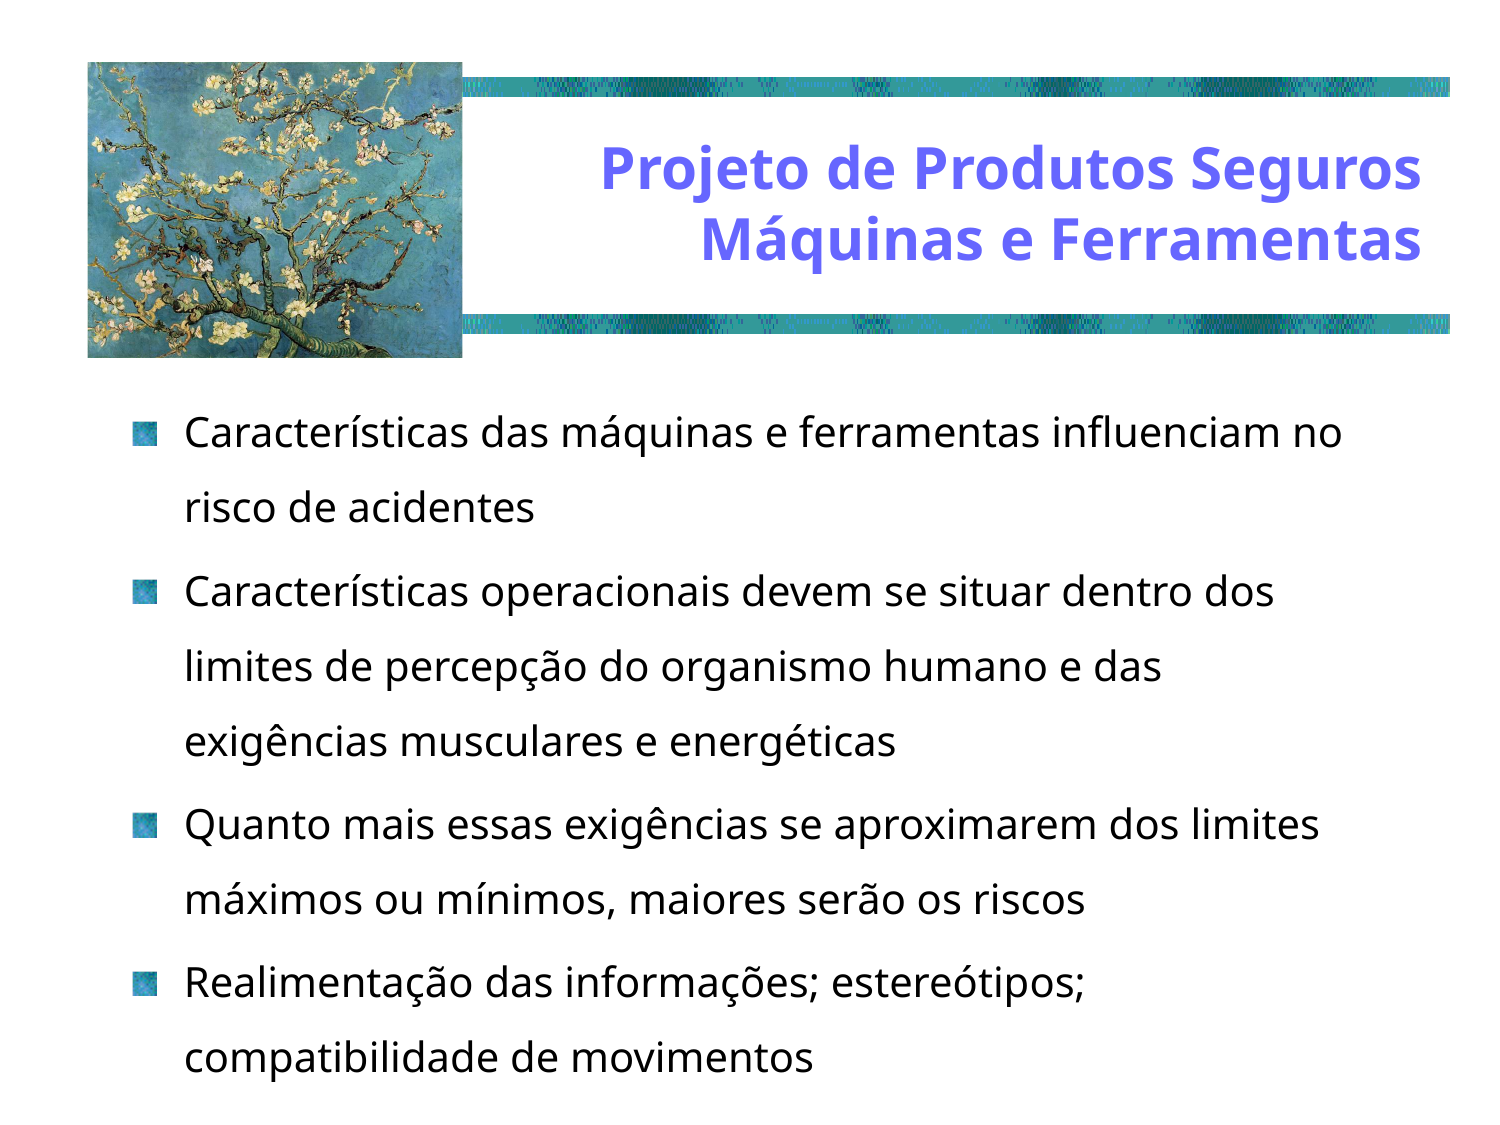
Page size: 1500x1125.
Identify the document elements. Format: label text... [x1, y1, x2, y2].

picture [127, 807, 157, 838]
picture [462, 62, 1450, 113]
picture [127, 416, 157, 446]
picture [462, 299, 1450, 350]
list Características das máquinas e ferramentas influenciam no risco de acidentes Características operacionais devem se situar dentro dos limites de percepção do organismo humano e das exigências musculares e energéticas Quanto mais essas exigências se aproximarem dos limites máximos ou mínimos, maiores serão os riscos Realimentação das informações; estereótipos; compatibilidade de movimentos [112, 373, 1388, 1083]
picture [127, 574, 157, 604]
text_box Projeto de Produtos Seguros Máquinas e Ferramentas [500, 125, 1438, 278]
picture [127, 966, 157, 996]
